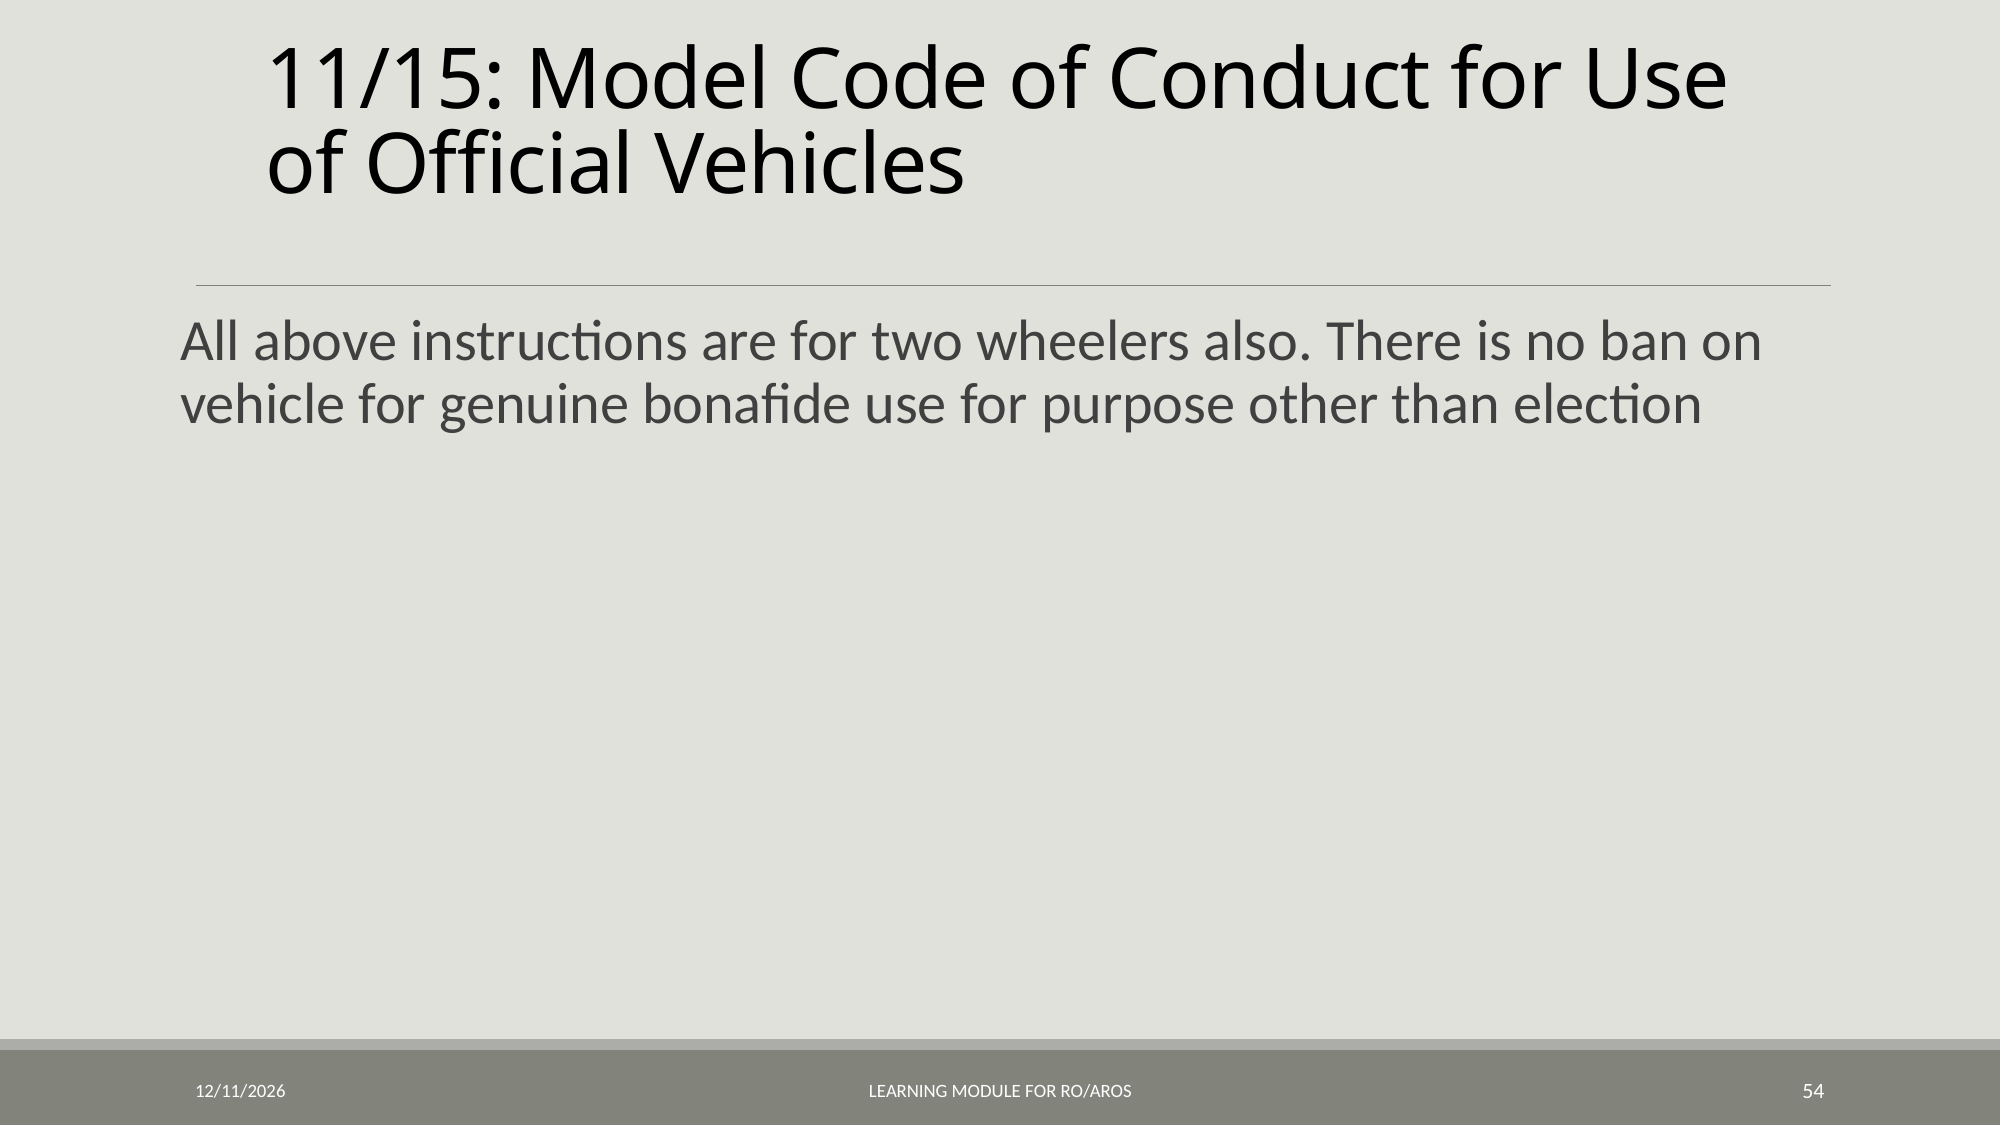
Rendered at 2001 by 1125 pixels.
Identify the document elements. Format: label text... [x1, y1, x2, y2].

title 11/15: Model Code of Conduct for Use of Official Vehicles [250, 31, 1750, 219]
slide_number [180, 1059, 586, 1120]
list All above instructions are for two wheelers also. There is no ban on vehicle for genuine bonafide use for purpose other than election [180, 302, 1830, 963]
slide_number 54 [1624, 1059, 1840, 1120]
footer Learning Module for RO/AROs [604, 1059, 1396, 1120]
